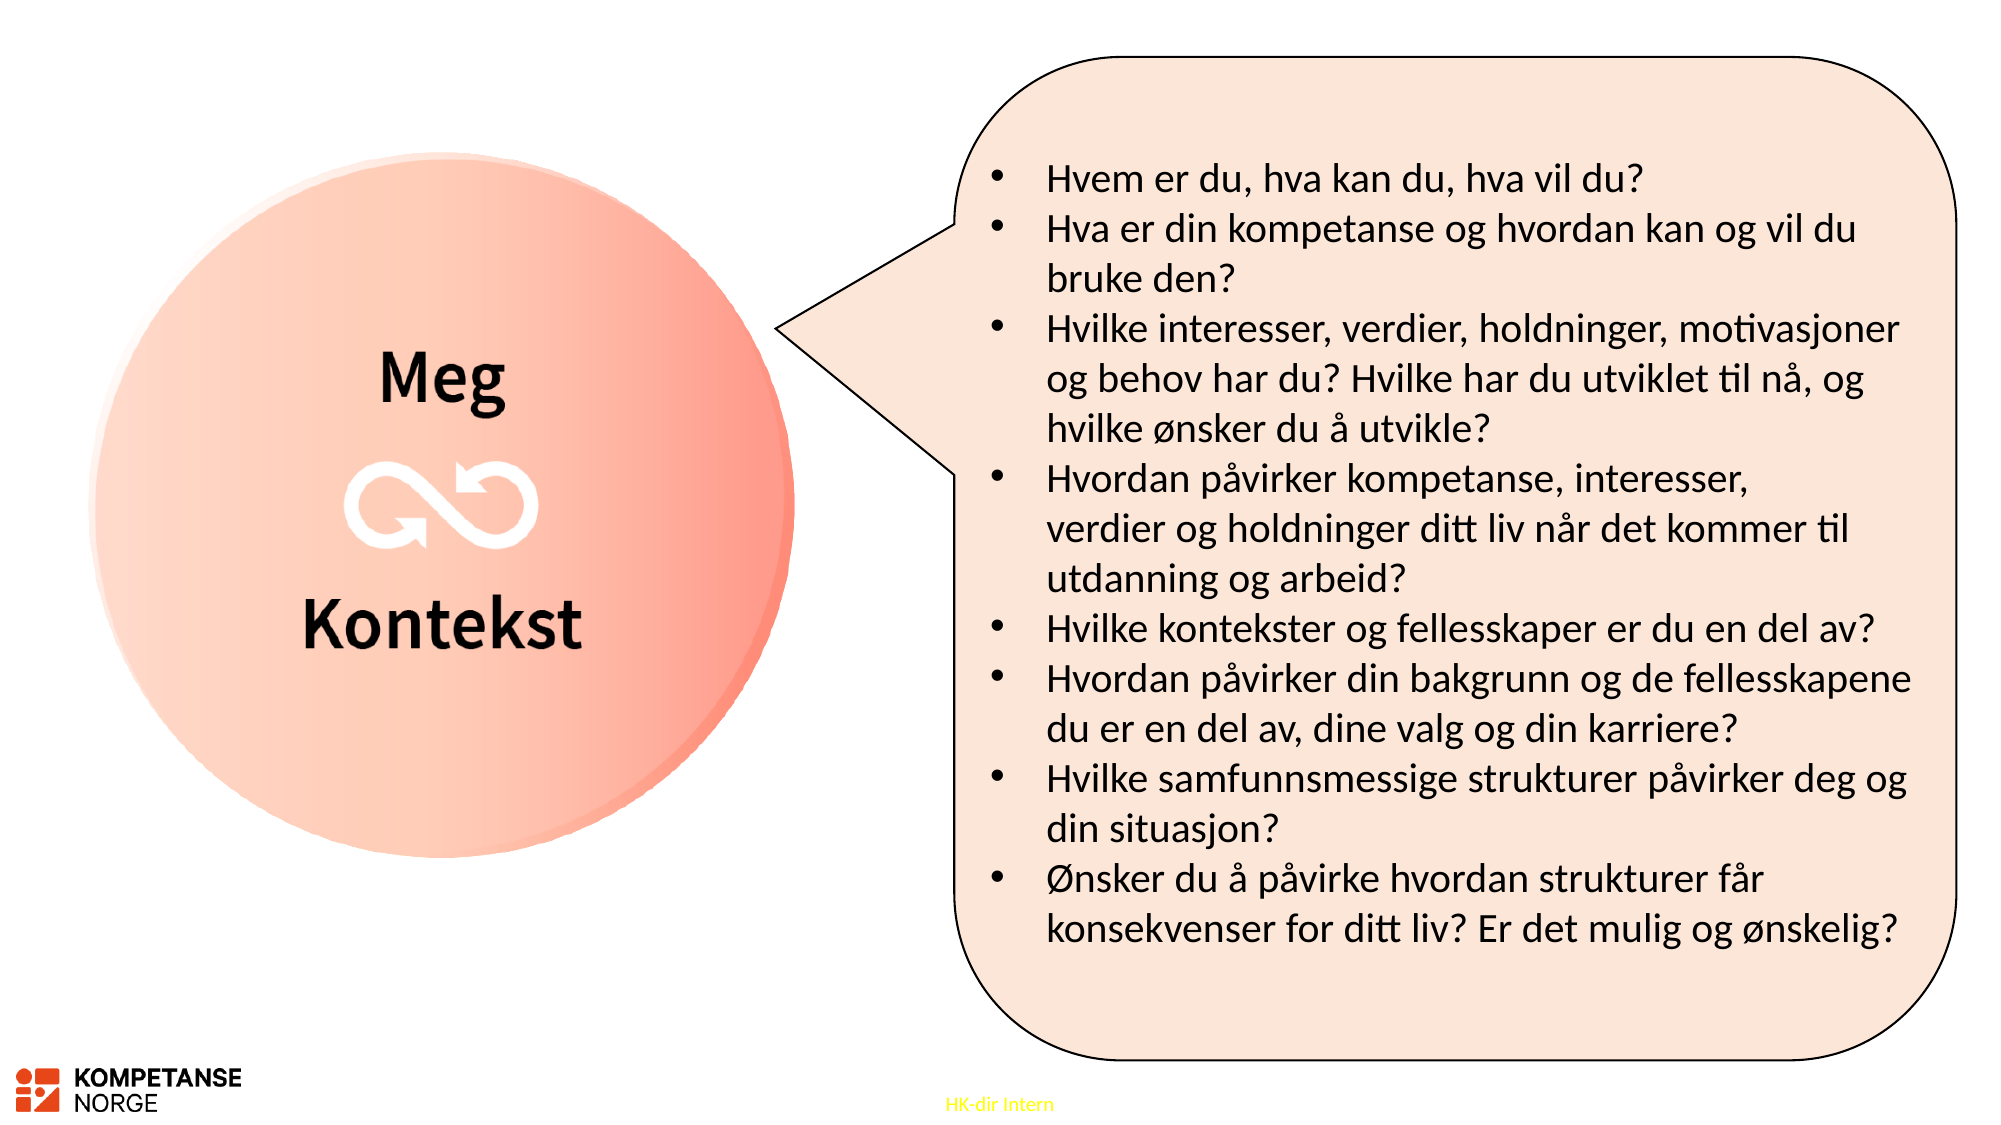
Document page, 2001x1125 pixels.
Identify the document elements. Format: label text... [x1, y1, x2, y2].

picture [75, 151, 818, 876]
text_box [993, 1003, 1917, 1062]
text_box Hvem er du, hva kan du, hva vil du? Hva er din kompetanse og hvordan kan og vil du bruke den? Hvilke interesser, verdier, holdninger, motivasjoner og behov har du? Hvilke har du utviklet til nå, og hvilke ønsker du å utvikle? Hvordan påvirker kompetanse, interesser, verdier og holdninger ditt liv når det kommer til utdanning og arbeid? Hvilke kontekster og fellesskaper er du en del av? Hvordan påvirker din bakgrunn og de fellesskapene du er en del av, dine valg og din karriere? Hvilke samfunnsmessige strukturer påvirker deg og din situasjon? Ønsker du å påvirke hvordan strukturer får konsekvenser for ditt liv? Er det mulig og ønskelig? [975, 87, 1957, 1003]
picture [16, 1068, 241, 1112]
text_box [1023, 55, 1887, 87]
text_box [818, 141, 975, 977]
